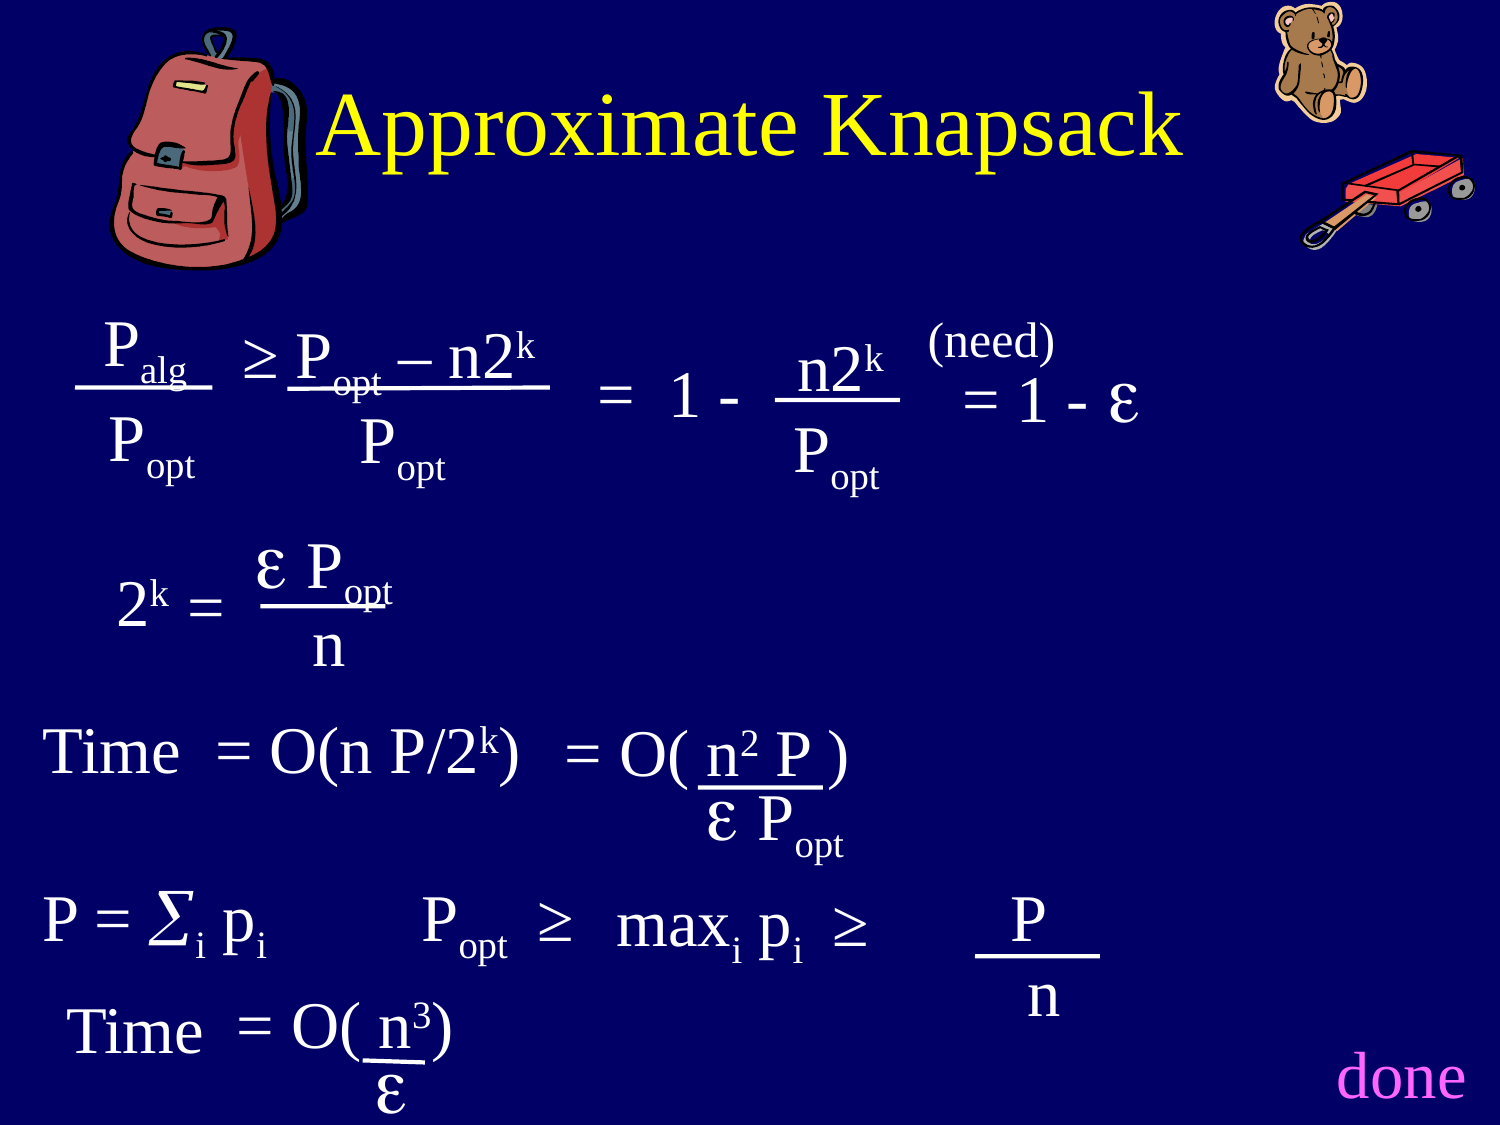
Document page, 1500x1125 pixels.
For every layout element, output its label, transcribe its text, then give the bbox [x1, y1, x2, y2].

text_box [547, 701, 867, 866]
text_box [74, 387, 551, 485]
text_box = 1 -  [947, 332, 1174, 447]
text_box Popt ≥ [406, 867, 601, 974]
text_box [582, 317, 901, 494]
text_box maxi pi ≥ [601, 872, 885, 979]
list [1273, 0, 1370, 126]
text_box P = i pi [28, 867, 282, 974]
picture [104, 24, 313, 276]
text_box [974, 942, 1101, 1038]
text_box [1299, 149, 1476, 251]
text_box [99, 497, 412, 688]
text_box done [1322, 1024, 1482, 1120]
title Approximate Knapsack [313, 24, 1388, 213]
text_box P [995, 867, 1063, 940]
text_box ≥ Popt – n2k [227, 304, 551, 387]
text_box Time = O(n P/2k) [27, 699, 536, 795]
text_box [49, 974, 470, 1125]
text_box Palg [88, 292, 203, 385]
text_box (need) [912, 299, 1071, 375]
